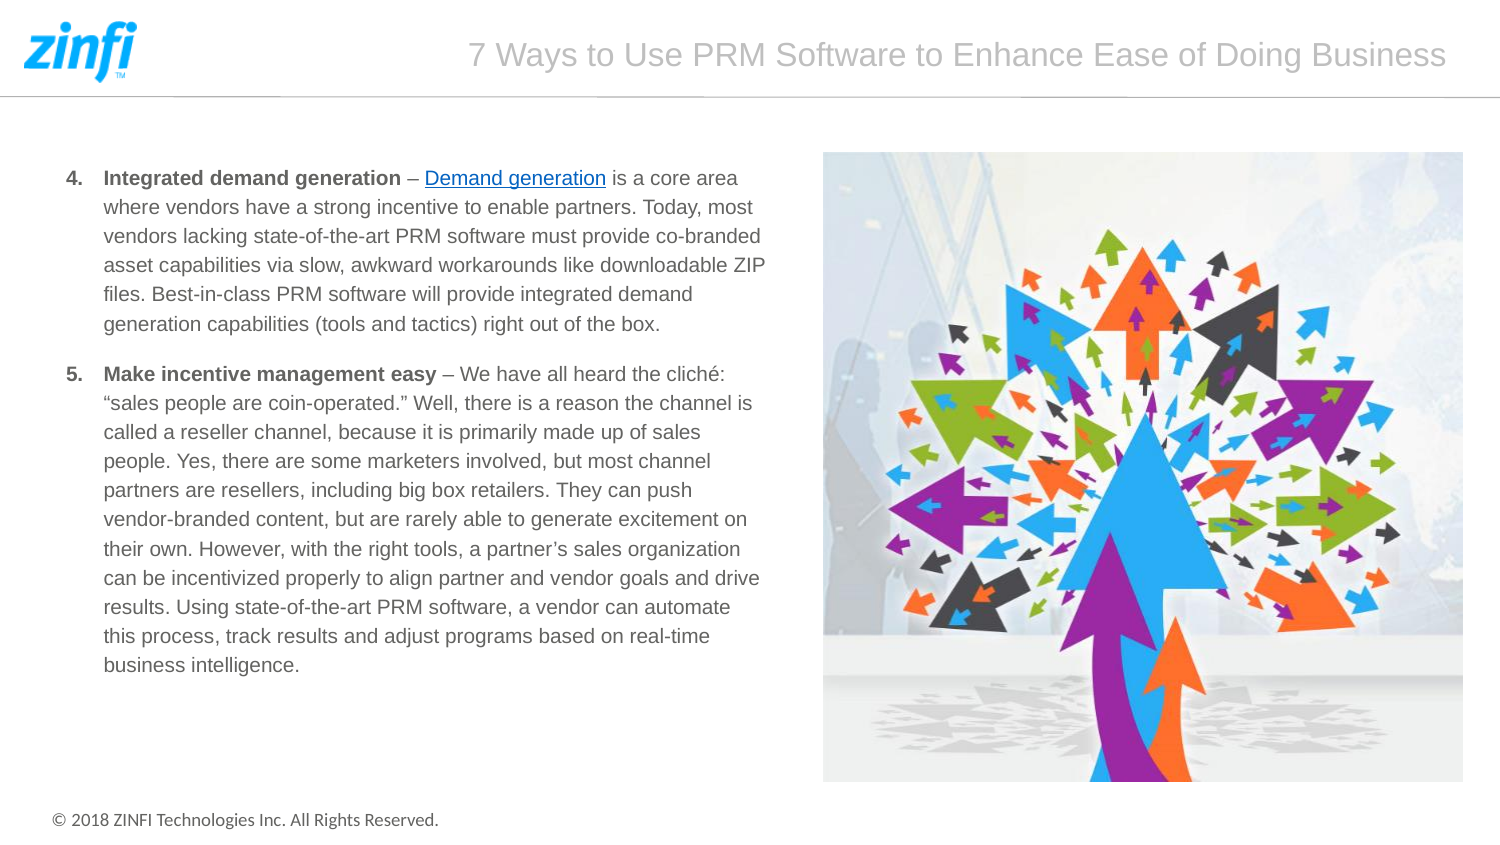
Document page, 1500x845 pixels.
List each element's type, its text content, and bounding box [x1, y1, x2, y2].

picture [122, 21, 137, 25]
picture [24, 21, 137, 83]
picture [823, 152, 1463, 782]
list Integrated demand generation – Demand generation is a core area where vendors have a strong incentive to enable partners. Today, most vendors lacking state-of-the-art PRM software must provide co-branded asset capabilities via slow, awkward workarounds like downloadable ZIP files. Best-in-class PRM software will provide integrated demand generation capabilities (tools and tactics) right out of the box. Make incentive management easy – We have all heard the cliché: “sales people are coin-operated.” Well, there is a reason the channel is called a reseller channel, because it is primarily made up of sales people. Yes, there are some marketers involved, but most channel partners are resellers, including big box retailers. They can push vendor-branded content, but are rarely able to generate excitement on their own. However, with the right tools, a partner’s sales organization can be incentivized properly to align partner and vendor goals and drive results. Using state-of-the-art PRM software, a vendor can automate this process, track results and adjust programs based on real-time business intelligence. [51, 152, 781, 785]
list 7 Ways to Use PRM Software to Enhance Ease of Doing Business [189, 6, 1463, 78]
